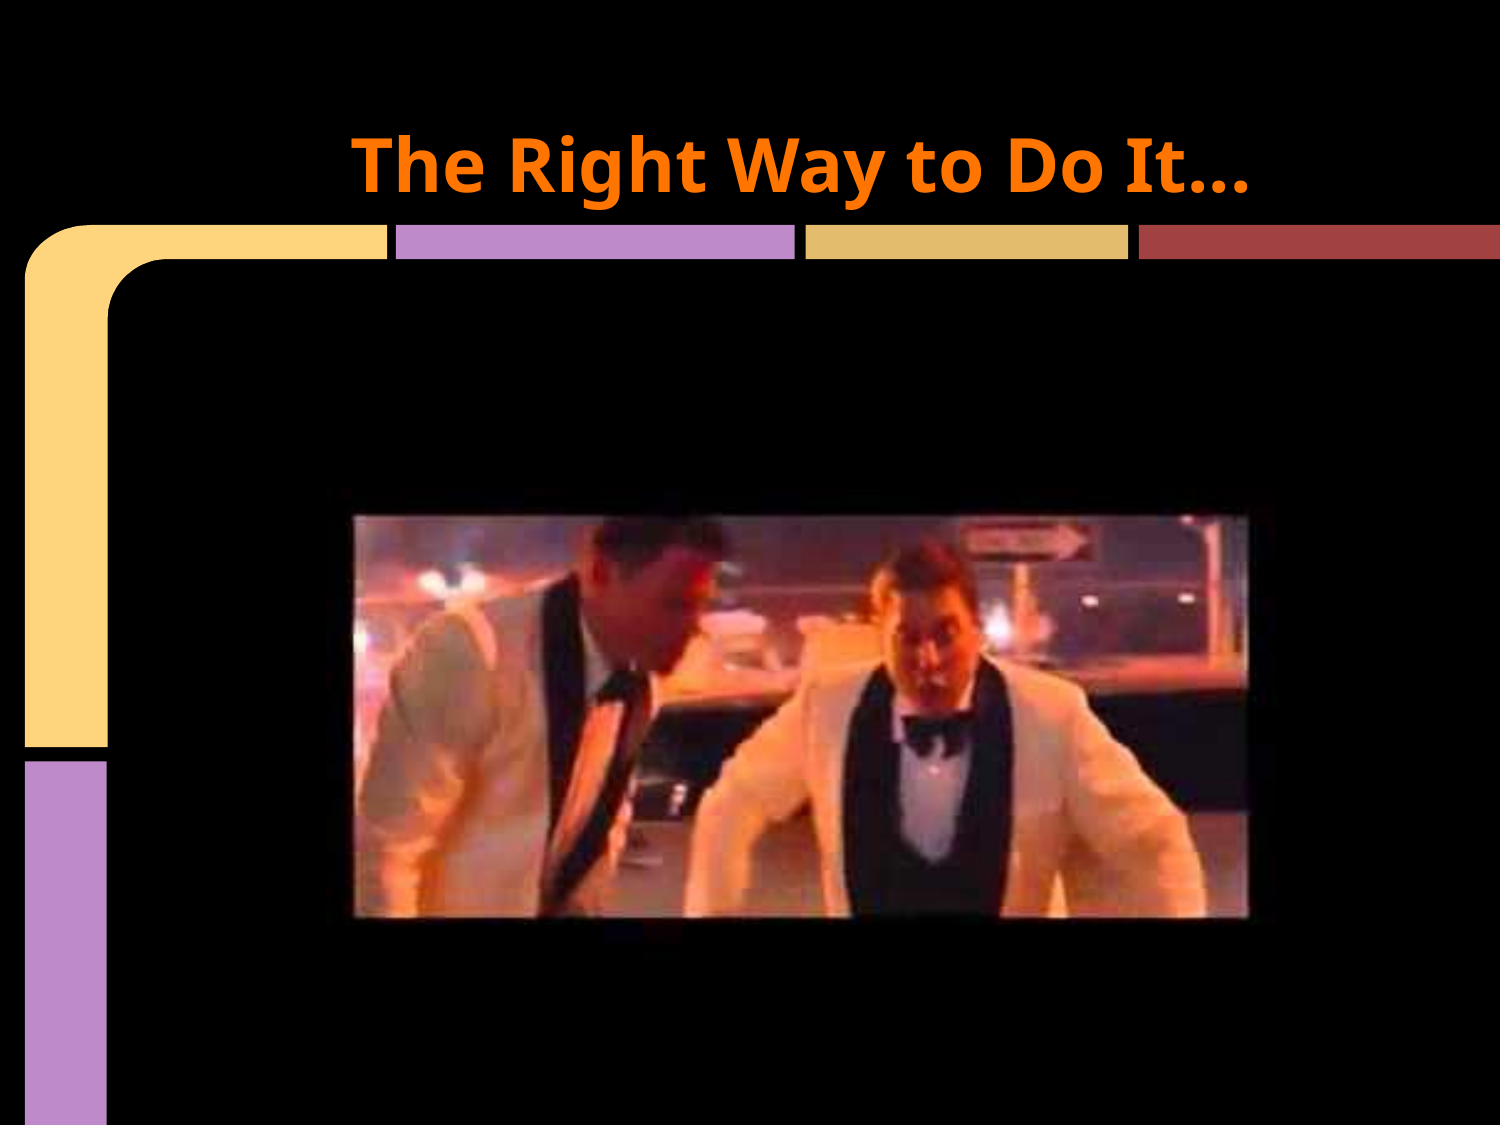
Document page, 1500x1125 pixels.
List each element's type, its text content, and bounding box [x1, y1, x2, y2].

title The Right Way to Do It... [140, 35, 1425, 223]
text_box [208, 308, 1396, 1125]
